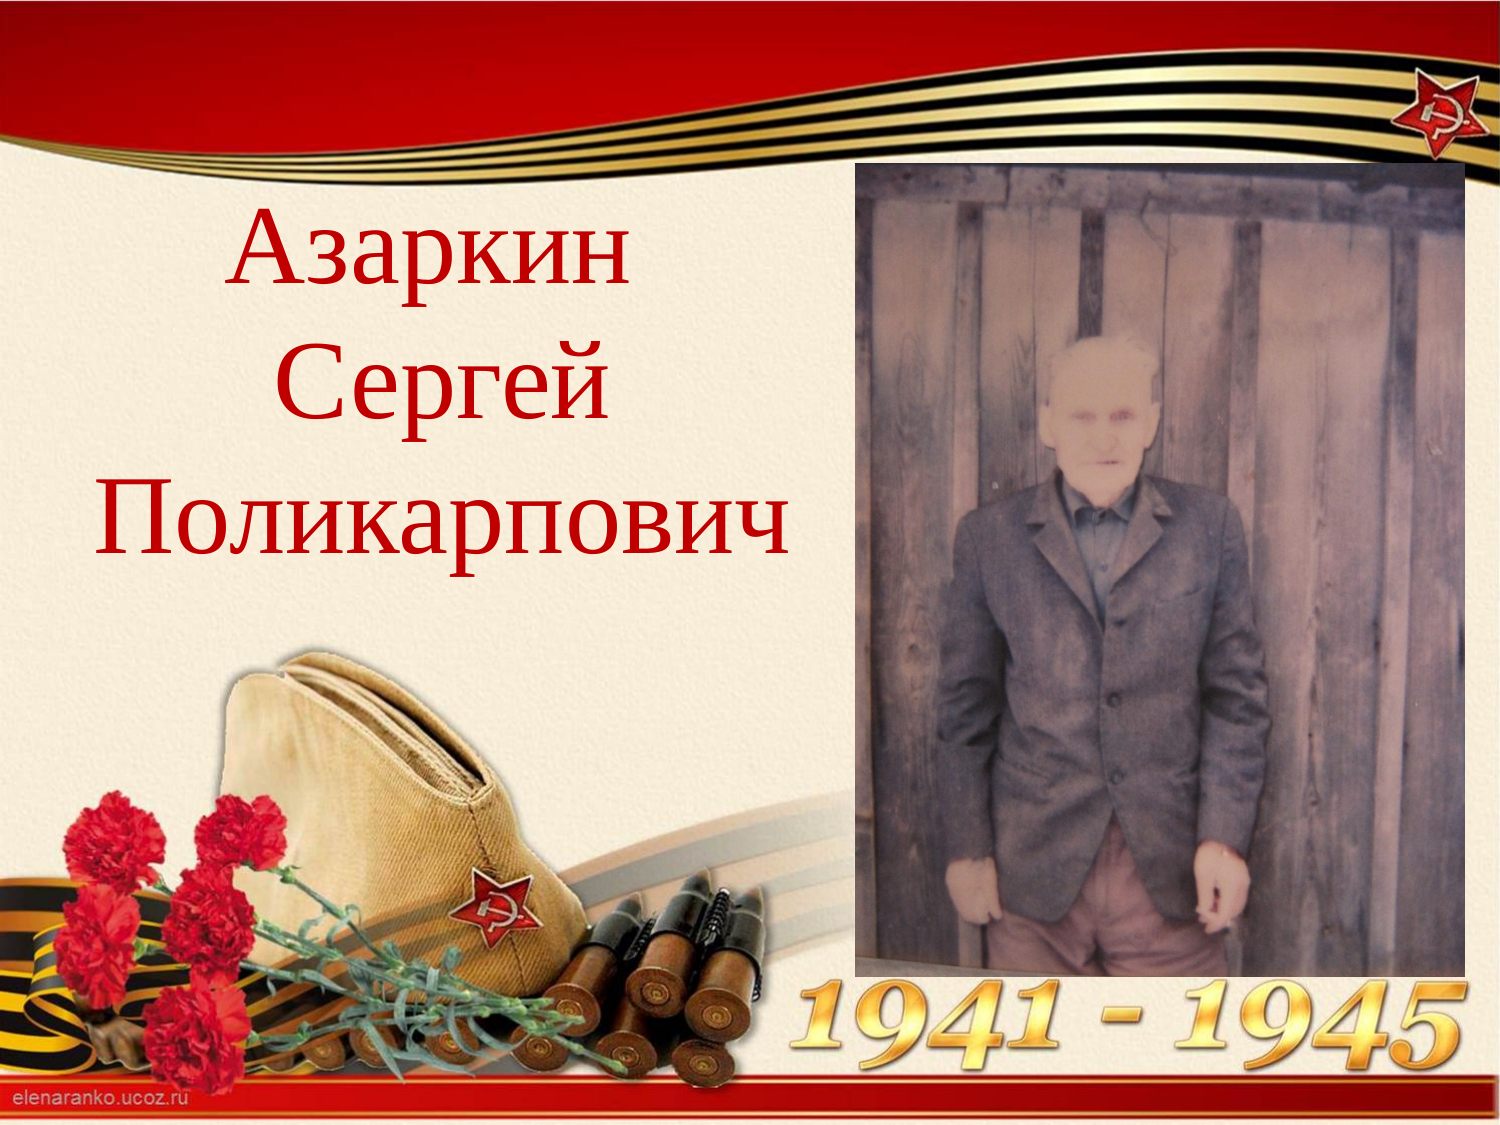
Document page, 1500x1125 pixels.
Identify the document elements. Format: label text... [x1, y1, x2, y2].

picture [0, 0, 1500, 1125]
title Азаркин Сергей Поликарпович [41, 172, 844, 575]
